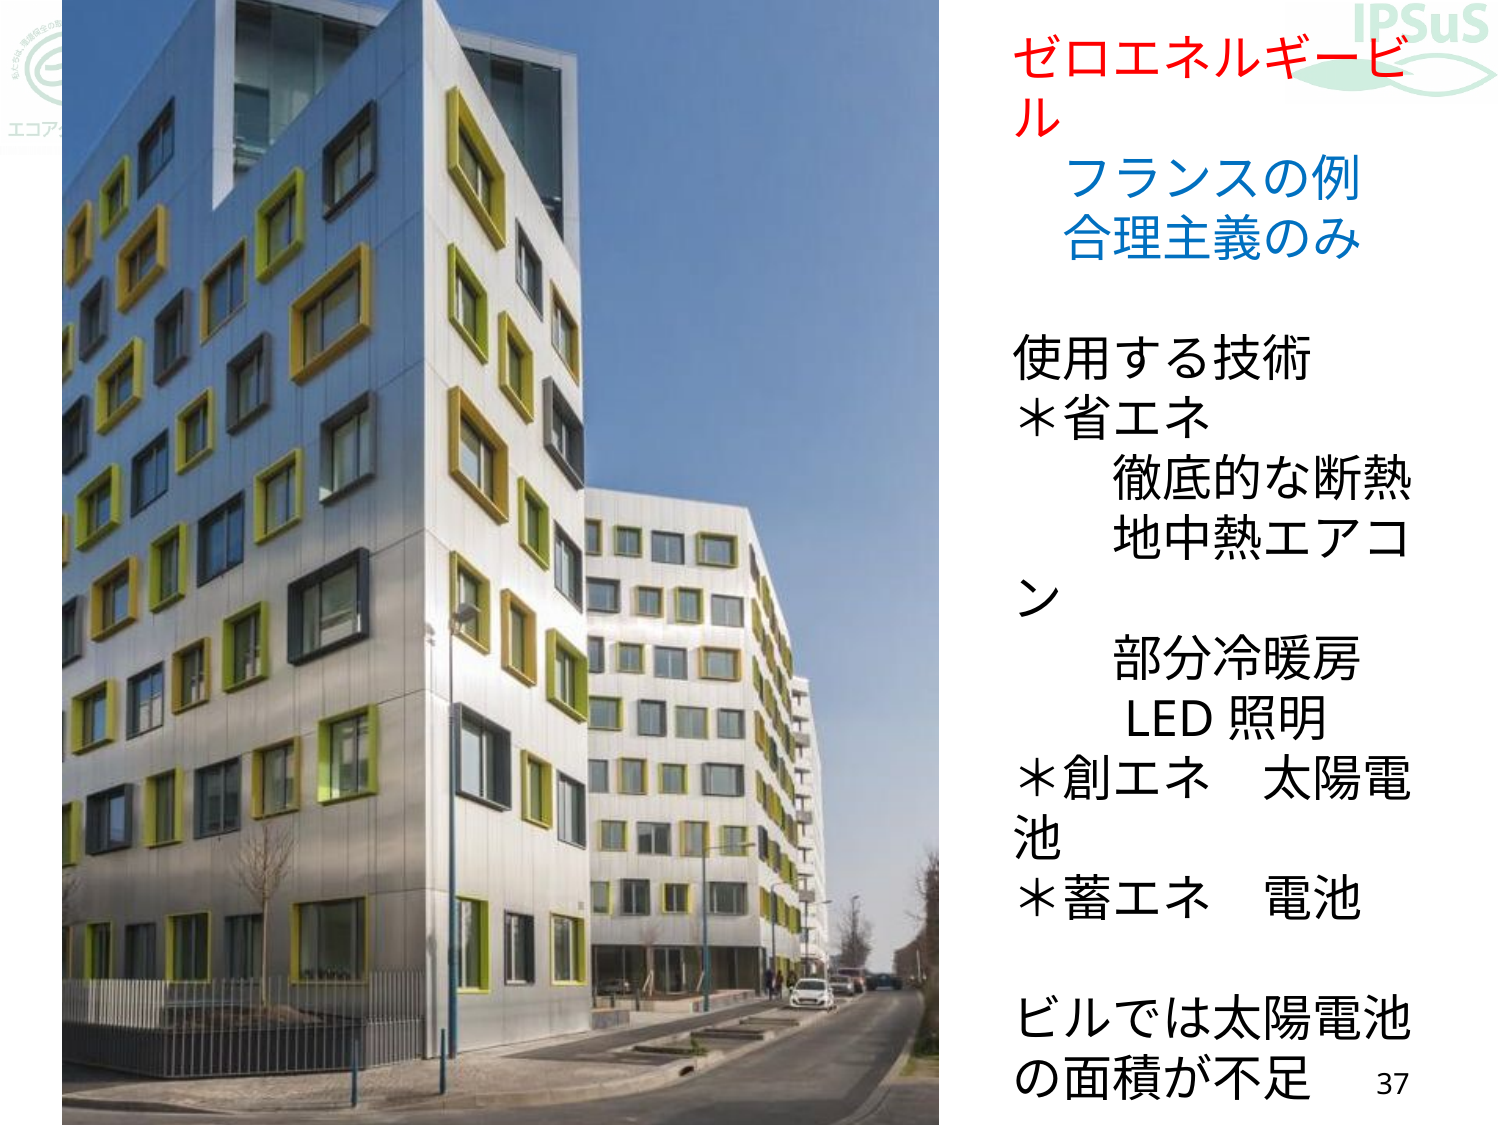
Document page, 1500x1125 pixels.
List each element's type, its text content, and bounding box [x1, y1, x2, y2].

picture [0, 0, 939, 1125]
text_box ゼロエネルギービル フランスの例 合理主義のみ 使用する技術 ＊省エネ 徹底的な断熱 地中熱エアコン 部分冷暖房 LED照明 ＊創エネ 太陽電池 ＊蓄エネ 電池 ビルでは太陽電池の面積が不足 壁面用の太陽電池も重要：未開発 [998, 19, 1465, 1125]
